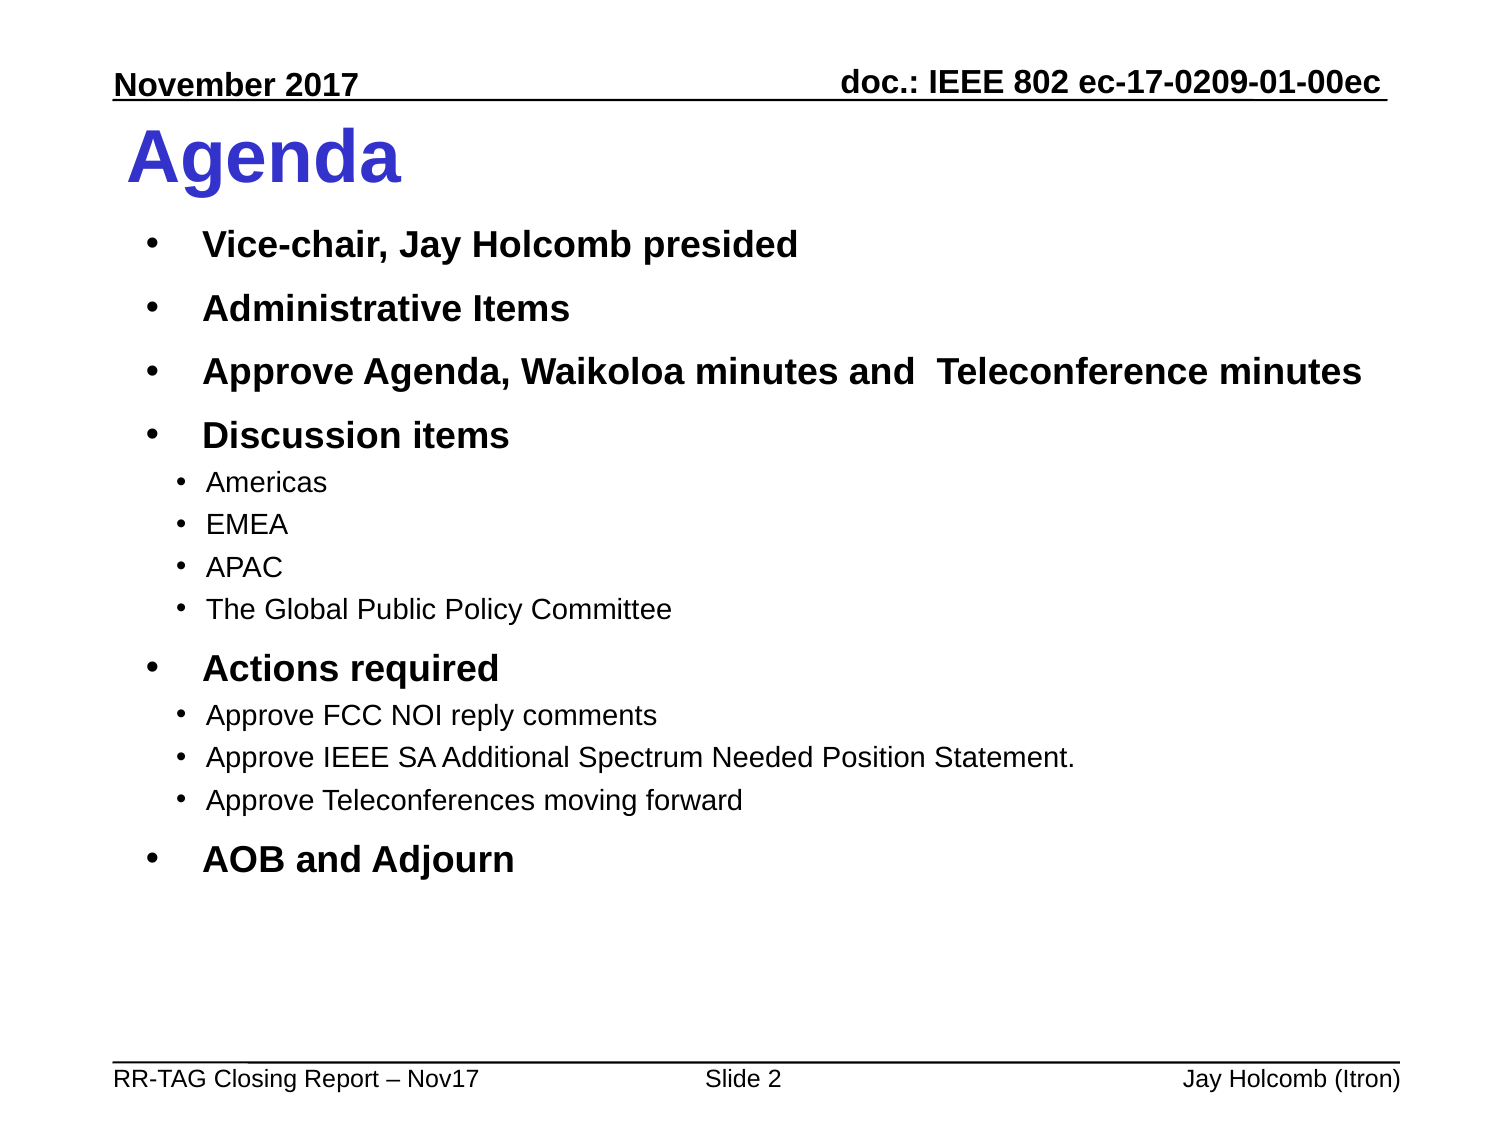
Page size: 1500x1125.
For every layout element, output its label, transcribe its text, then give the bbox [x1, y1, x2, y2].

footer Jay Holcomb (Itron) [1181, 1061, 1402, 1093]
title Agenda [110, 99, 1386, 275]
list Vice-chair, Jay Holcomb presided Administrative Items Approve Agenda, Waikoloa minutes and Teleconference minutes Discussion items Americas EMEA APAC The Global Public Policy Committee Actions required Approve FCC NOI reply comments Approve IEEE SA Additional Spectrum Needed Position Statement. Approve Teleconferences moving forward AOB and Adjourn [130, 212, 1406, 1000]
slide_number Slide 2 [687, 1061, 800, 1123]
